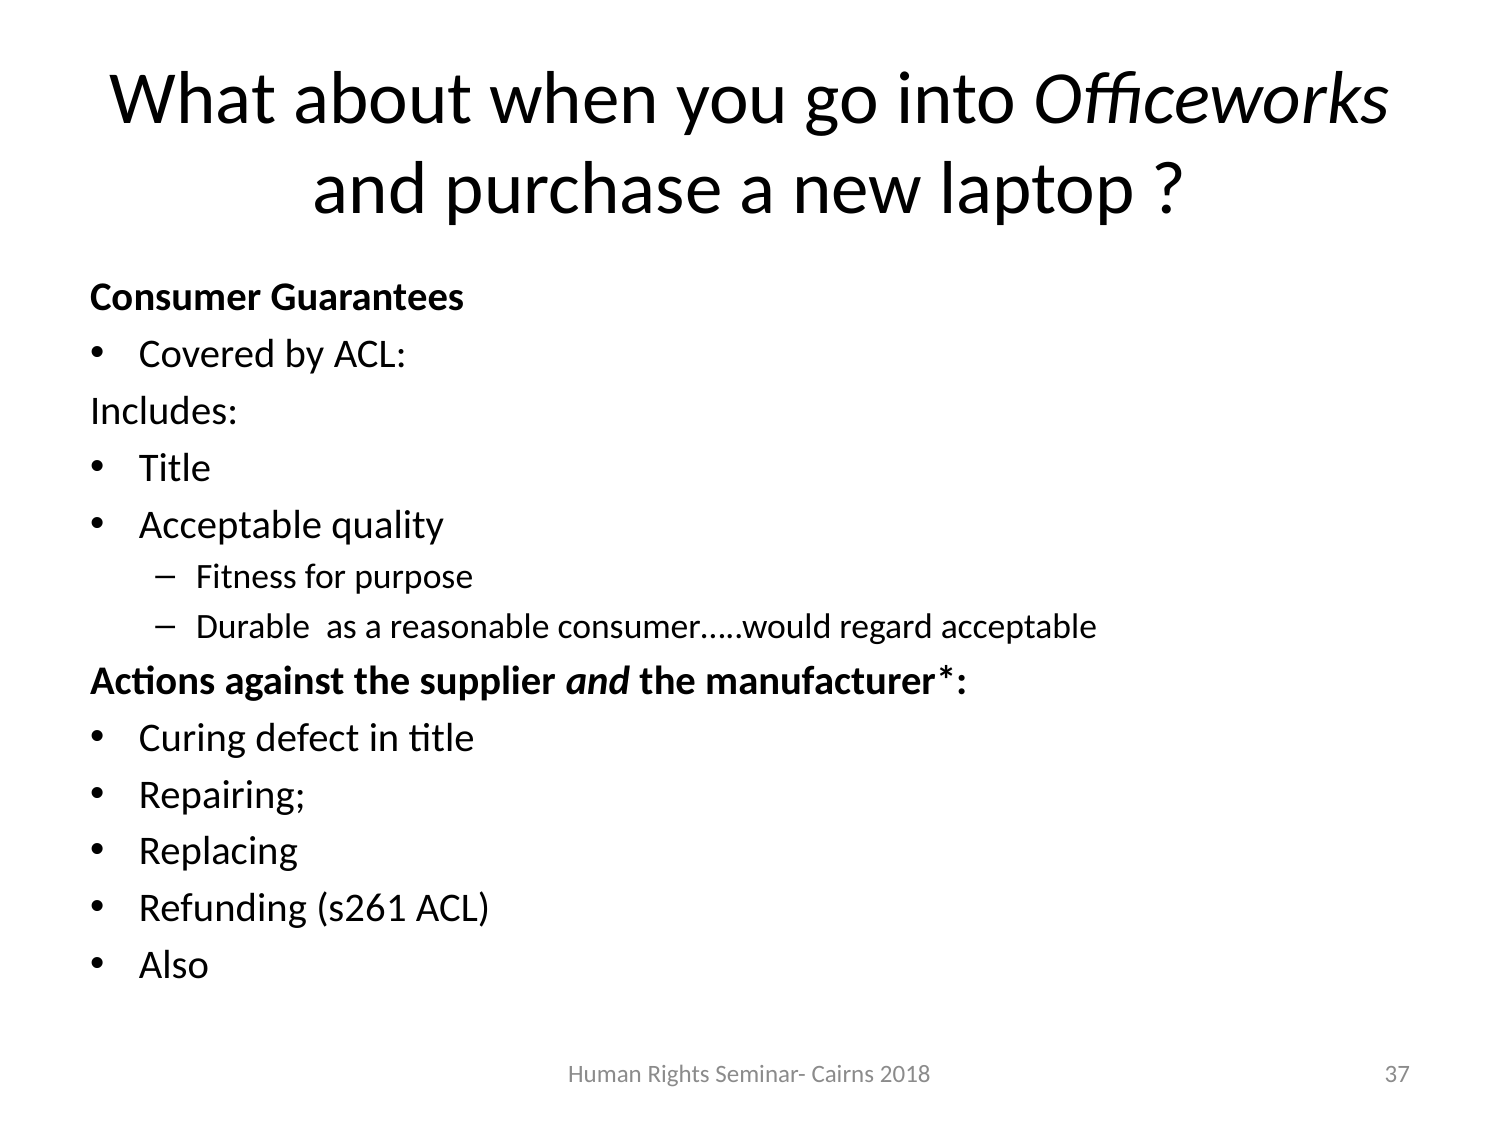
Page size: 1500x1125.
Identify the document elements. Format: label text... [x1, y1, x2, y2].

footer Human Rights Seminar- Cairns 2018 [512, 1042, 988, 1103]
list Consumer Guarantees Covered by ACL: Includes: Title Acceptable quality Fitness for purpose Durable as a reasonable consumer…..would regard acceptable Actions against the supplier and the manufacturer*: Curing defect in title Repairing; Replacing Refunding (s261 ACL) Also [75, 262, 1425, 1005]
slide_number 37 [1074, 1042, 1425, 1103]
title What about when you go into Officeworks and purchase a new laptop ? [75, 45, 1425, 233]
